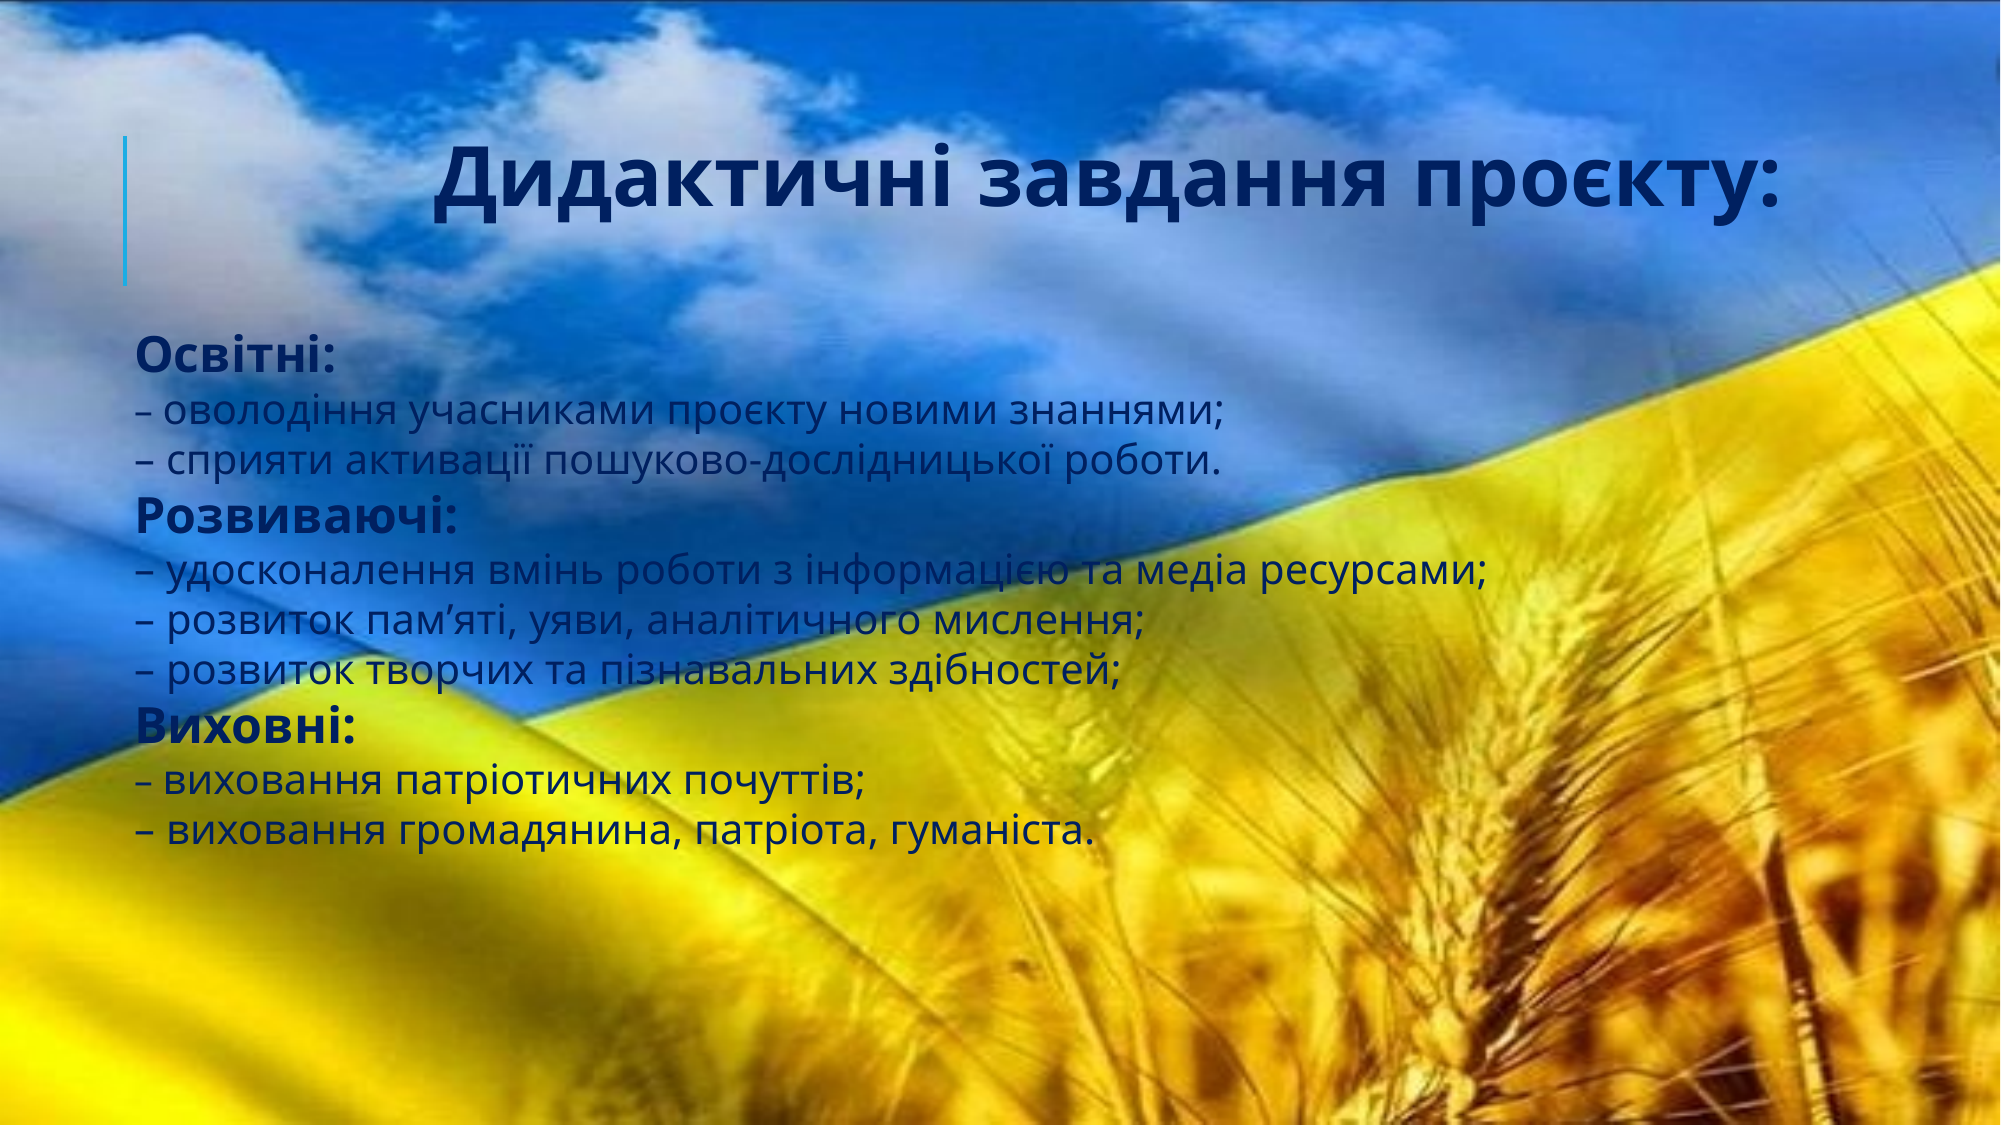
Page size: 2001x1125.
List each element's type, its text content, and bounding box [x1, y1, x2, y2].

picture [0, 0, 2001, 1125]
text_box Дидактичні завдання проєкту: Освітні: – оволодіння учасниками проєкту новими знаннями; – сприяти активації пошуково-дослідницької роботи. Розвиваючі: – удосконалення вмінь роботи з інформацією та медіа ресурсами; – розвиток пам’яті, уяви, аналітичного мислення; – розвиток творчих та пізнавальних здібностей; Виховні: – виховання патріотичних почуттів; – виховання громадянина, патріота, гуманіста. [119, 115, 1894, 911]
